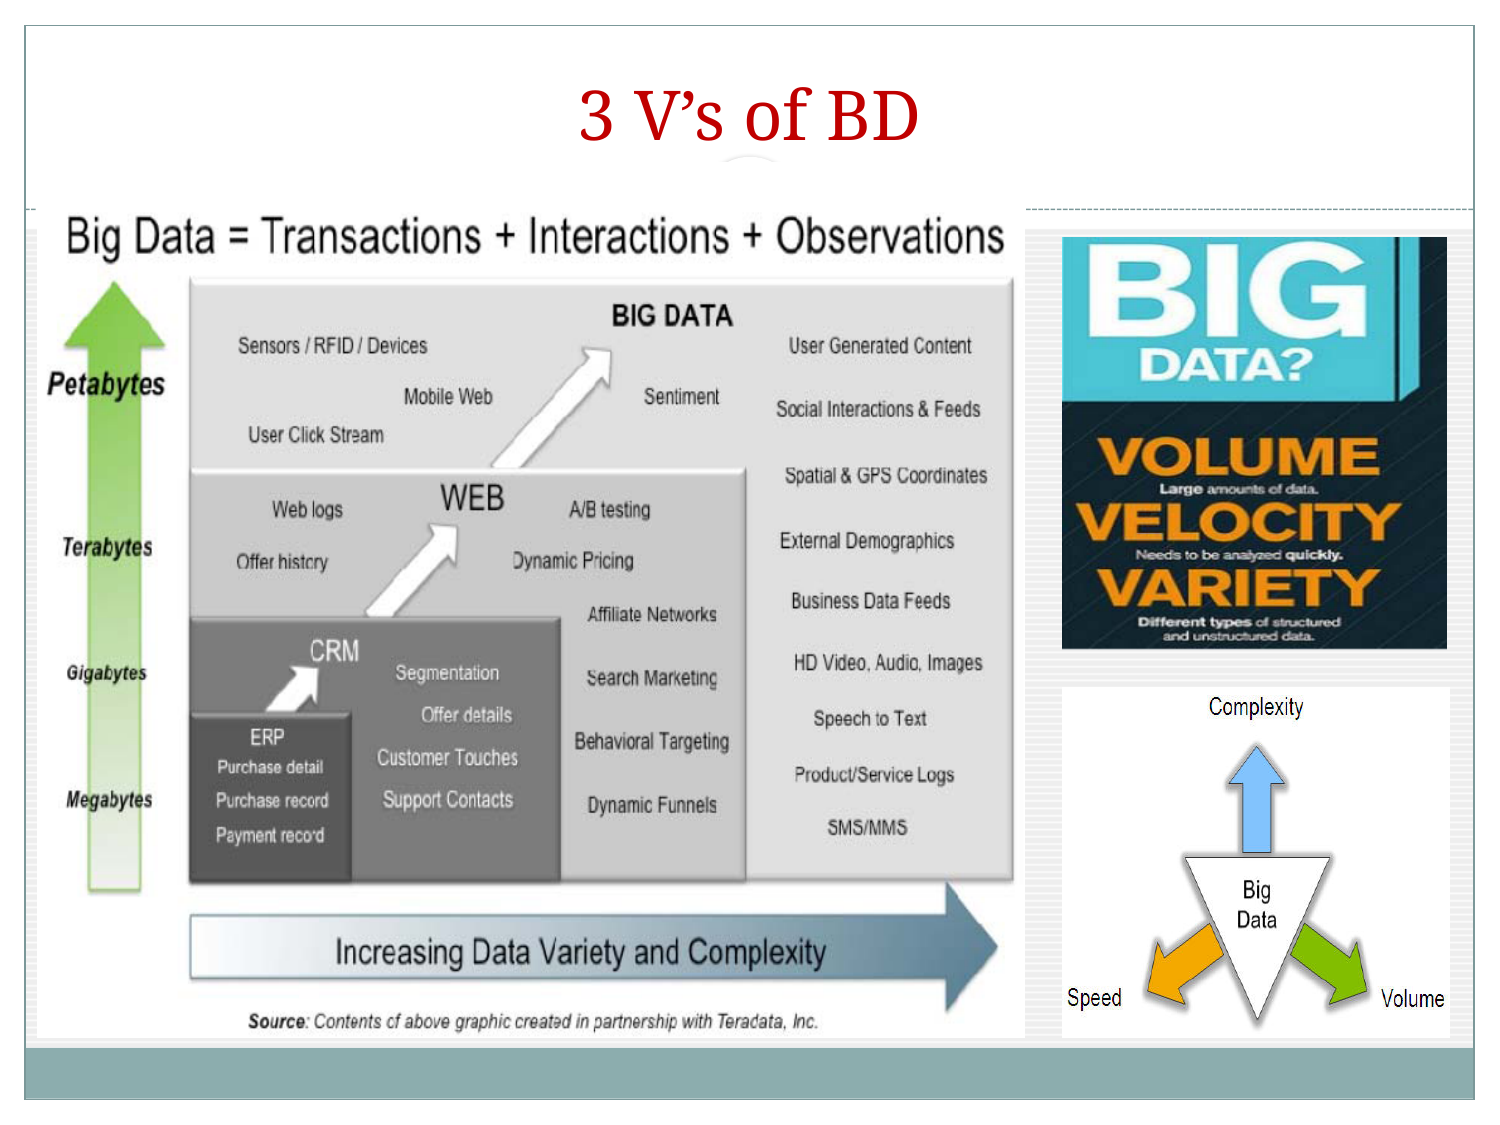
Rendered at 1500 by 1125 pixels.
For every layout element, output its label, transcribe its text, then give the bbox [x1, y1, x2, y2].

picture [1062, 687, 1451, 1038]
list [1062, 237, 1448, 651]
title 3 V’s of BD [49, 37, 1450, 163]
picture [37, 162, 1026, 1038]
